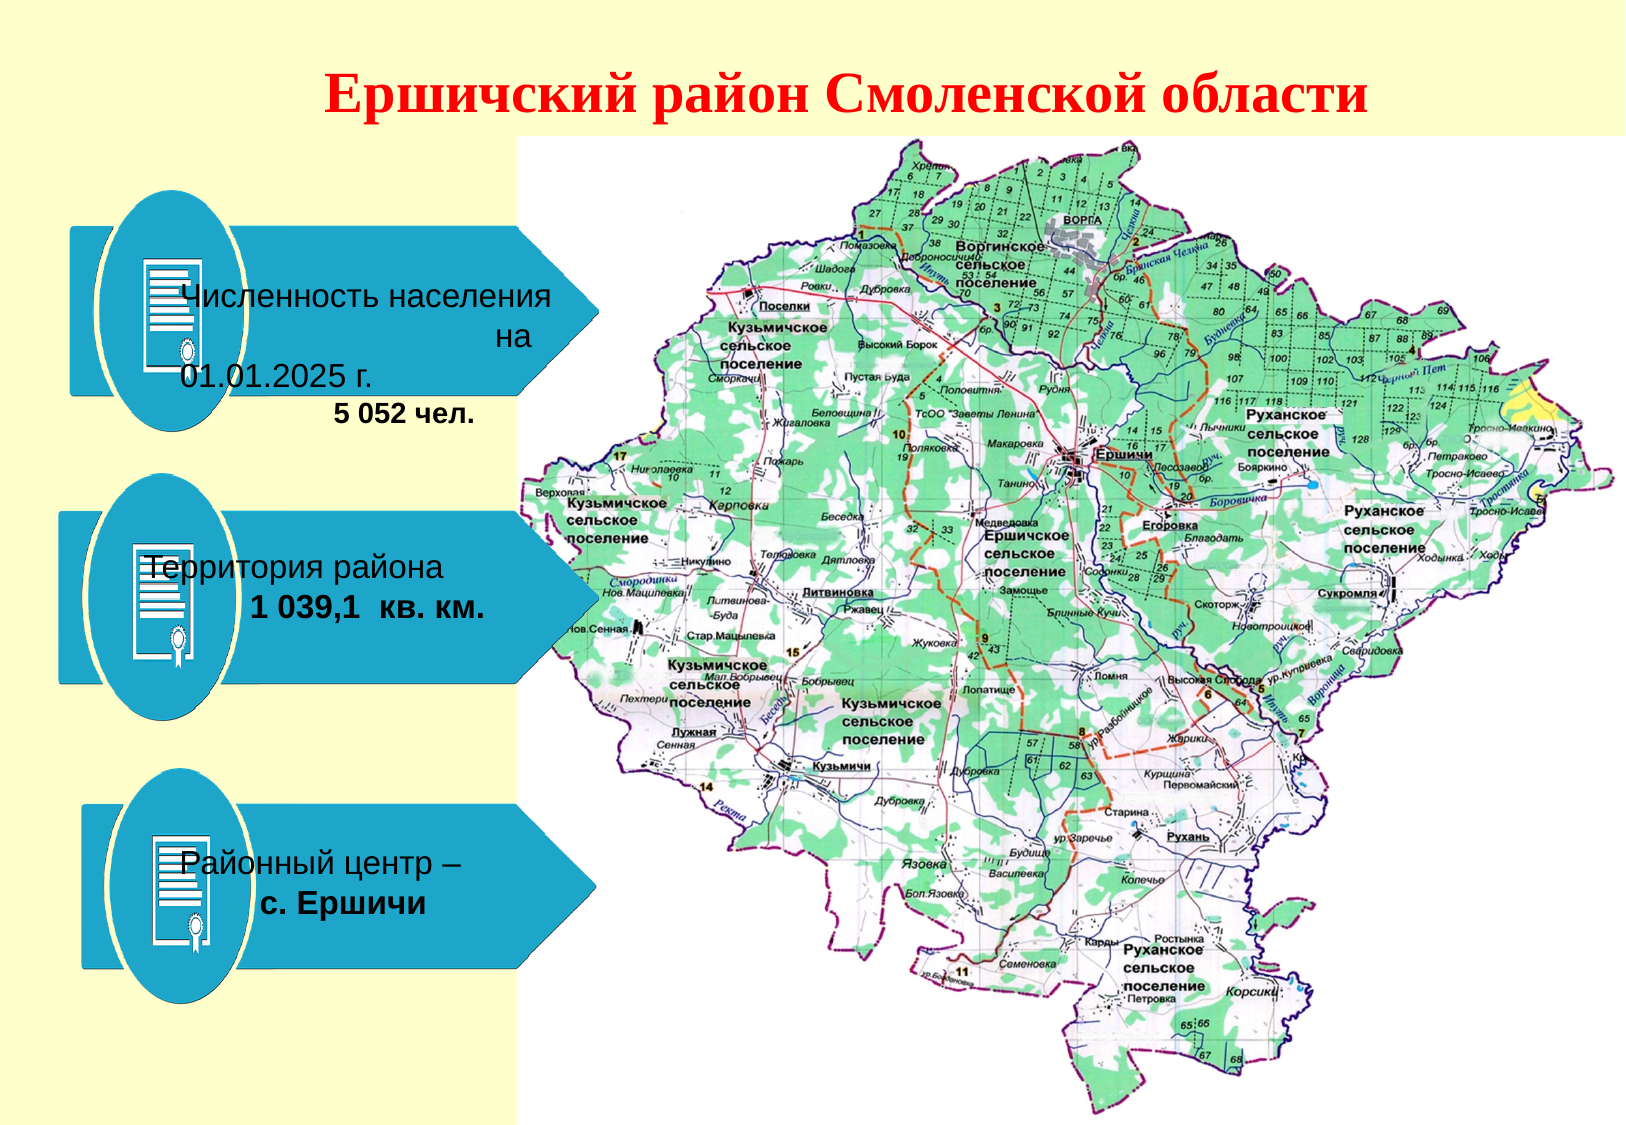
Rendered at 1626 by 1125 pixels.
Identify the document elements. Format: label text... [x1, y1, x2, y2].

picture [56, 184, 604, 442]
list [517, 136, 1625, 1125]
picture [44, 467, 604, 731]
text_box Ершичский район Смоленской области [210, 47, 1498, 132]
picture [68, 763, 600, 1013]
